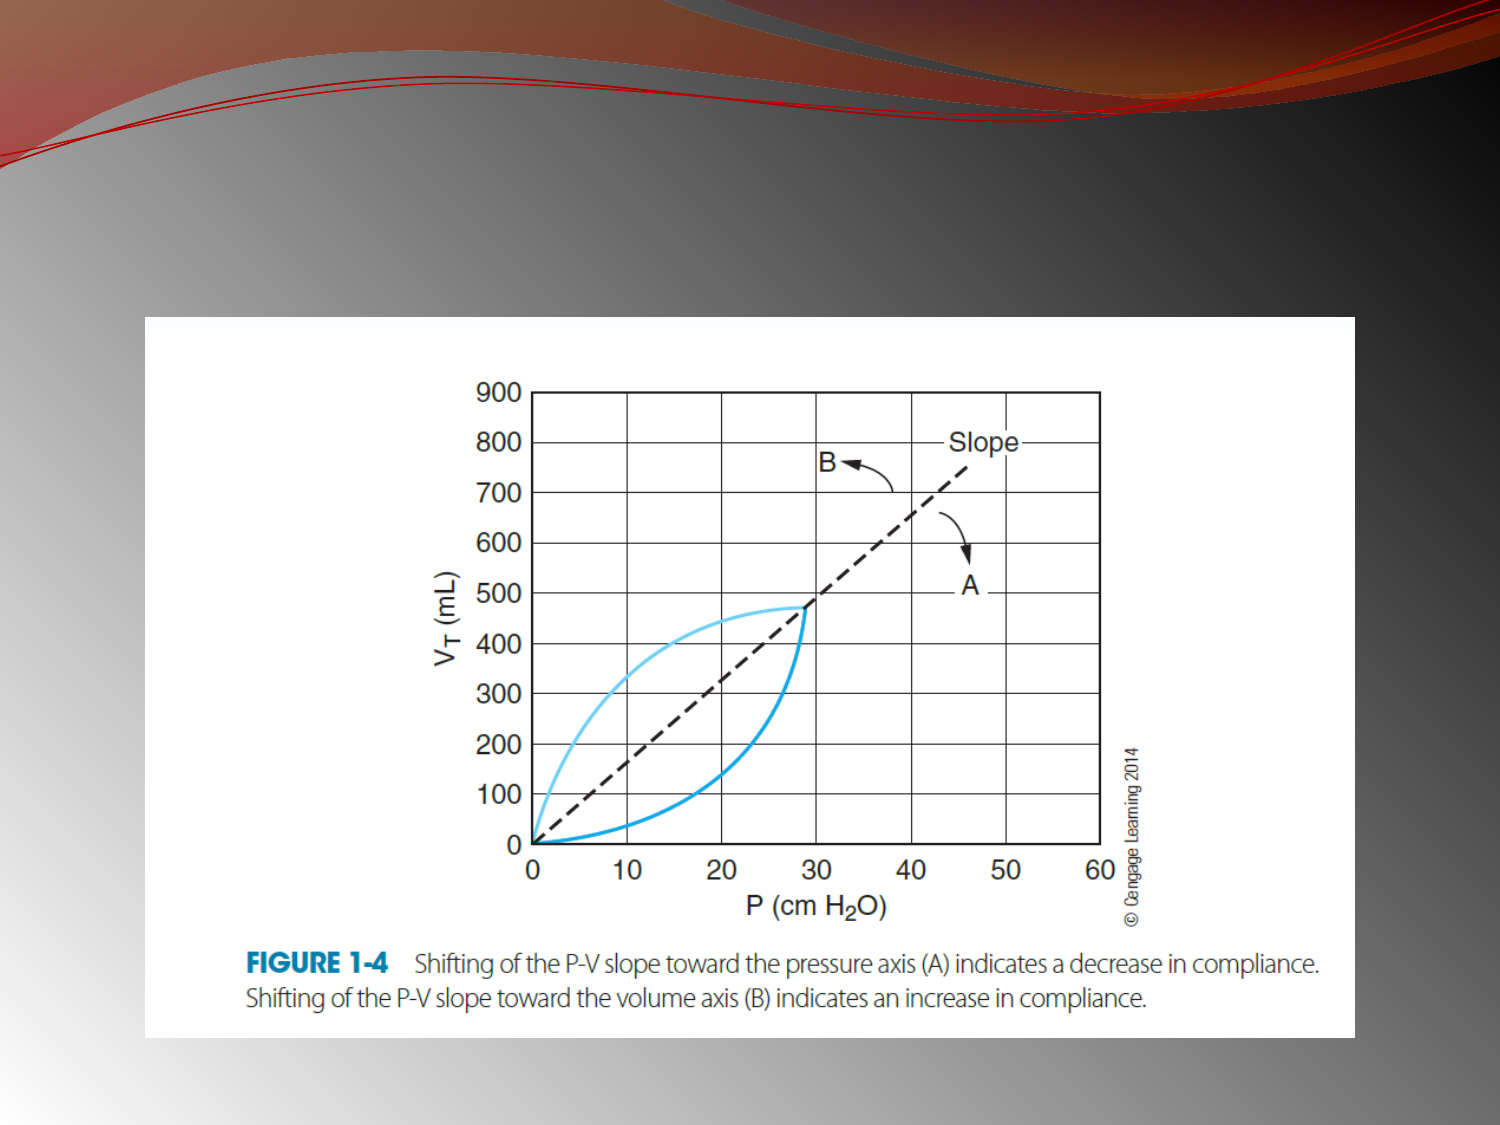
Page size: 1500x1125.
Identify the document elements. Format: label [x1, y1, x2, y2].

list [144, 317, 1356, 1038]
